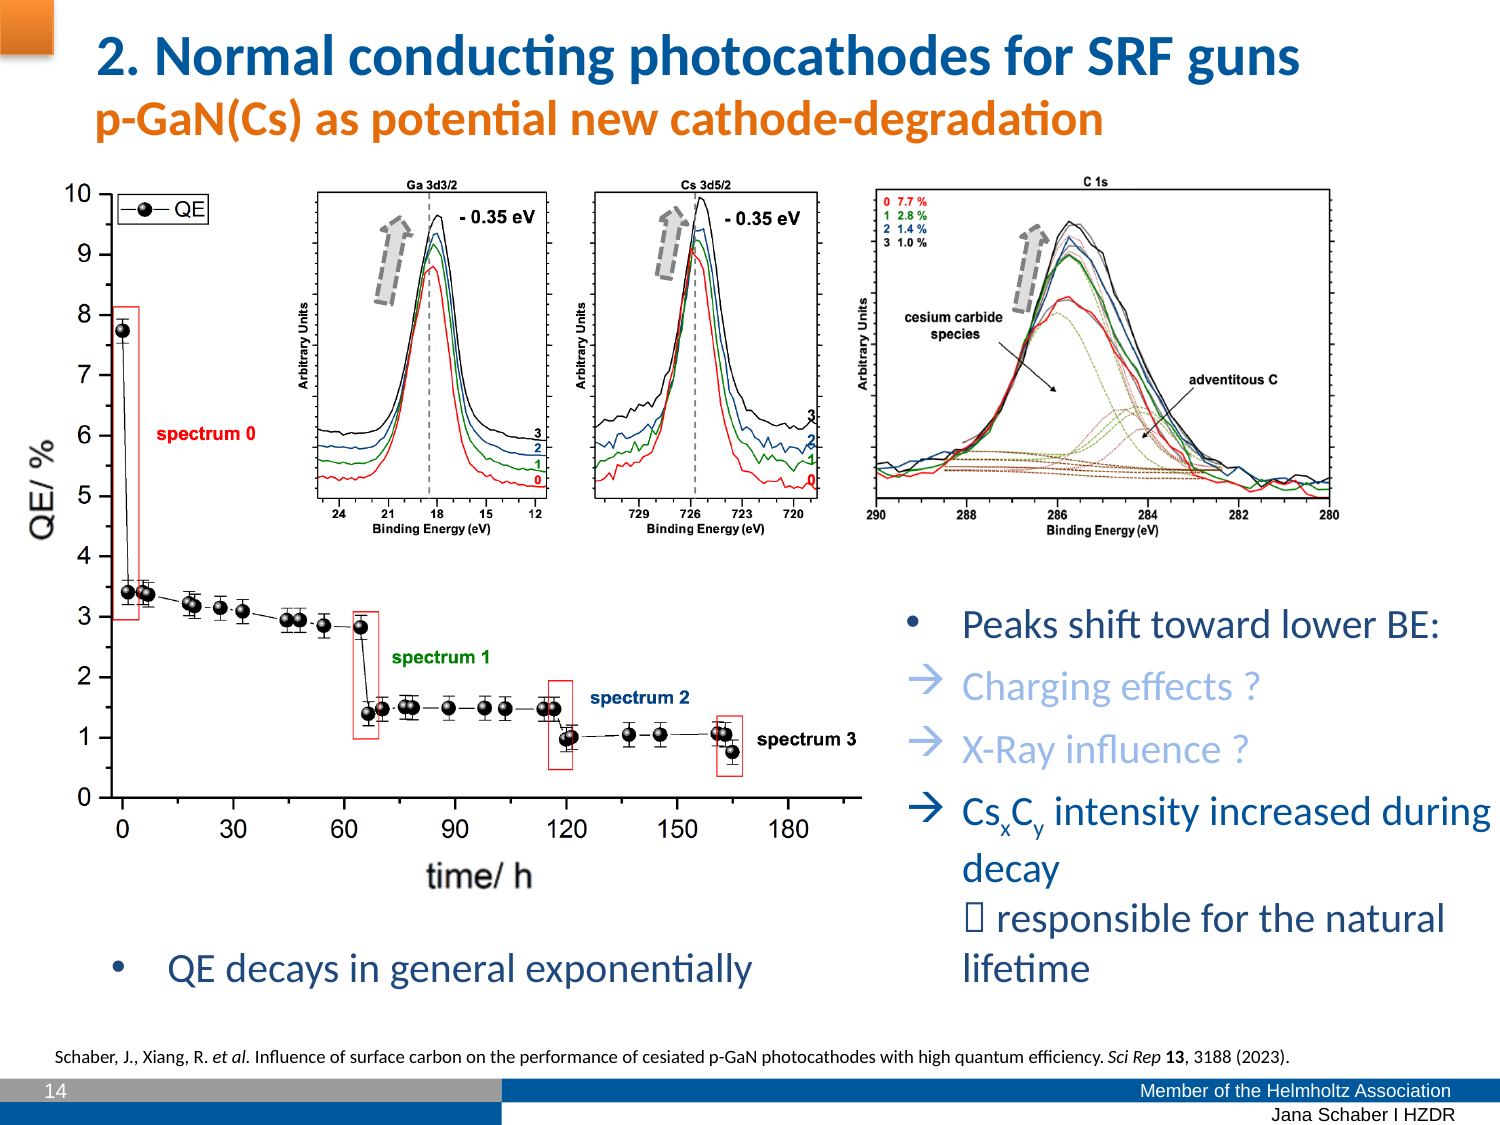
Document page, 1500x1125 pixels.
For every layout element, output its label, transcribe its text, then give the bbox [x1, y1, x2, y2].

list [13, 168, 1094, 901]
text_box Peaks shift toward lower BE: Charging effects ? X-Ray influence ? CsxCy intensity increased during decay  responsible for the natural lifetime [905, 596, 1500, 977]
picture [415, 852, 547, 902]
picture [12, 424, 69, 552]
text_box p-GaN(Cs) as potential new cathode-degradation [79, 67, 1324, 163]
text_box 2. Normal conducting photocathodes for SRF guns [81, 9, 1317, 94]
text_box QE decays in general exponentially [111, 940, 808, 1008]
text_box Schaber, J., Xiang, R. et al. Influence of surface carbon on the performance of cesiated p-GaN photocathodes with high quantum efficiency. Sci Rep 13, 3188 (2023). [40, 1037, 1400, 1075]
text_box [835, 165, 1350, 554]
